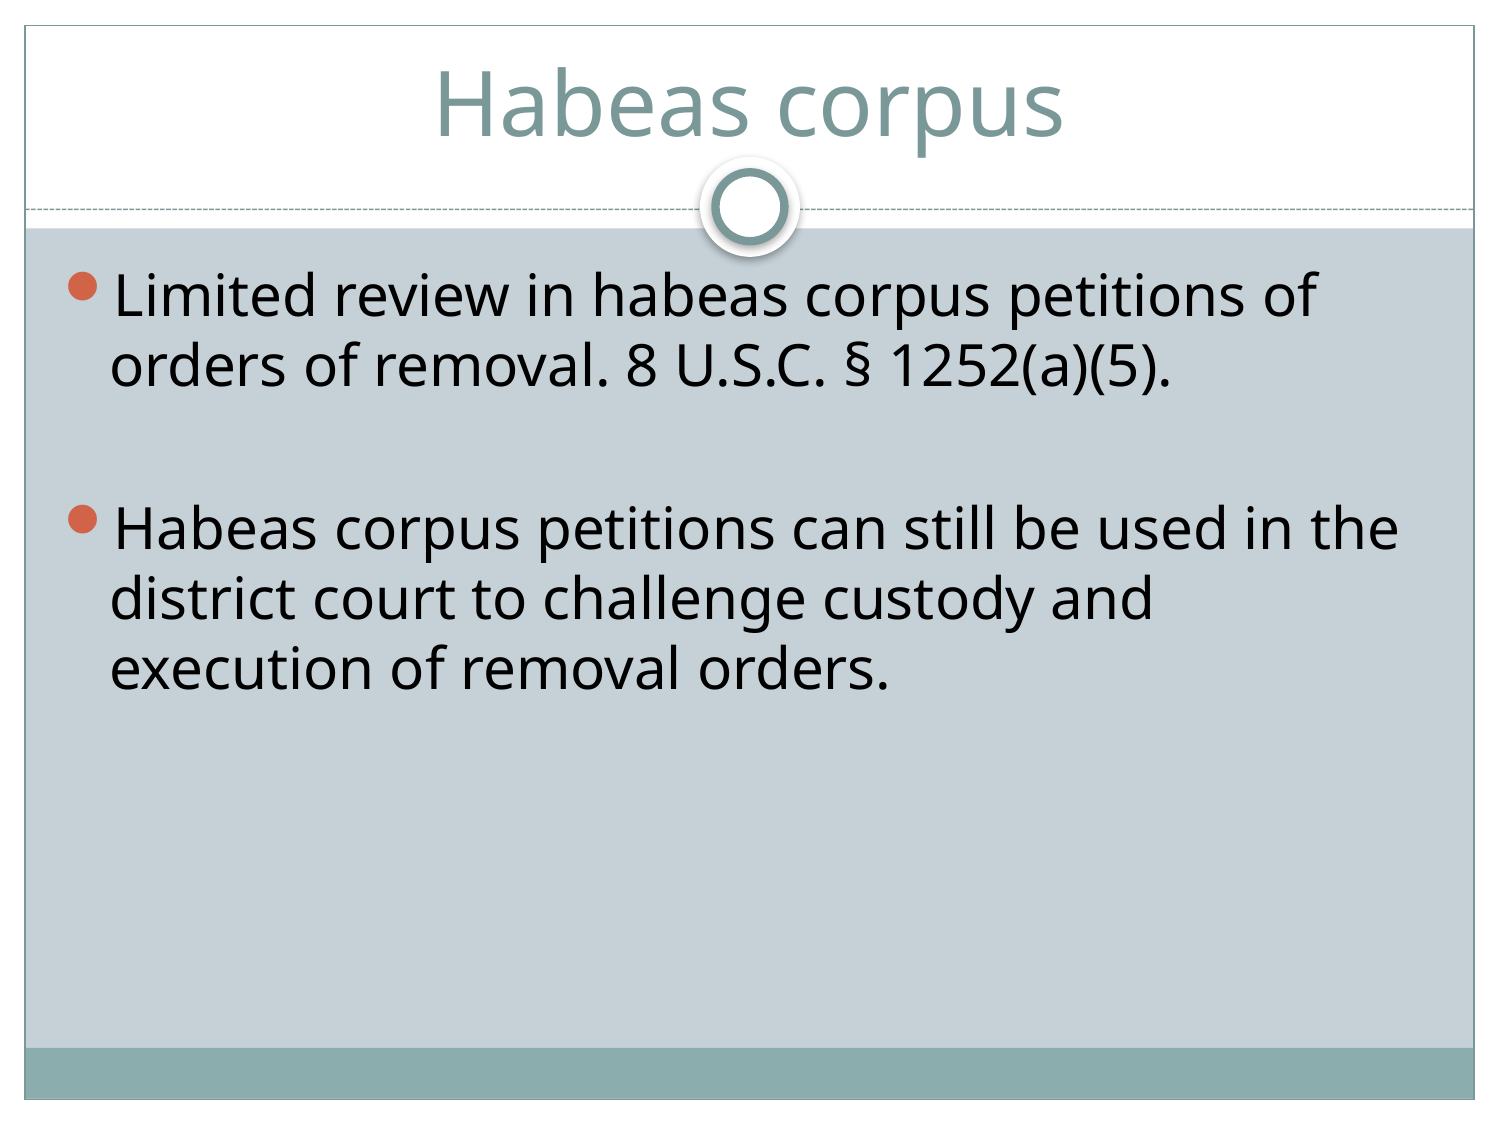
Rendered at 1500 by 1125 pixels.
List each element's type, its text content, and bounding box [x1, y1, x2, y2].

list Limited review in habeas corpus petitions of orders of removal. 8 U.S.C. § 1252(a)(5). Habeas corpus petitions can still be used in the district court to challenge custody and execution of removal orders. [49, 250, 1445, 1001]
title Habeas corpus [49, 37, 1450, 162]
